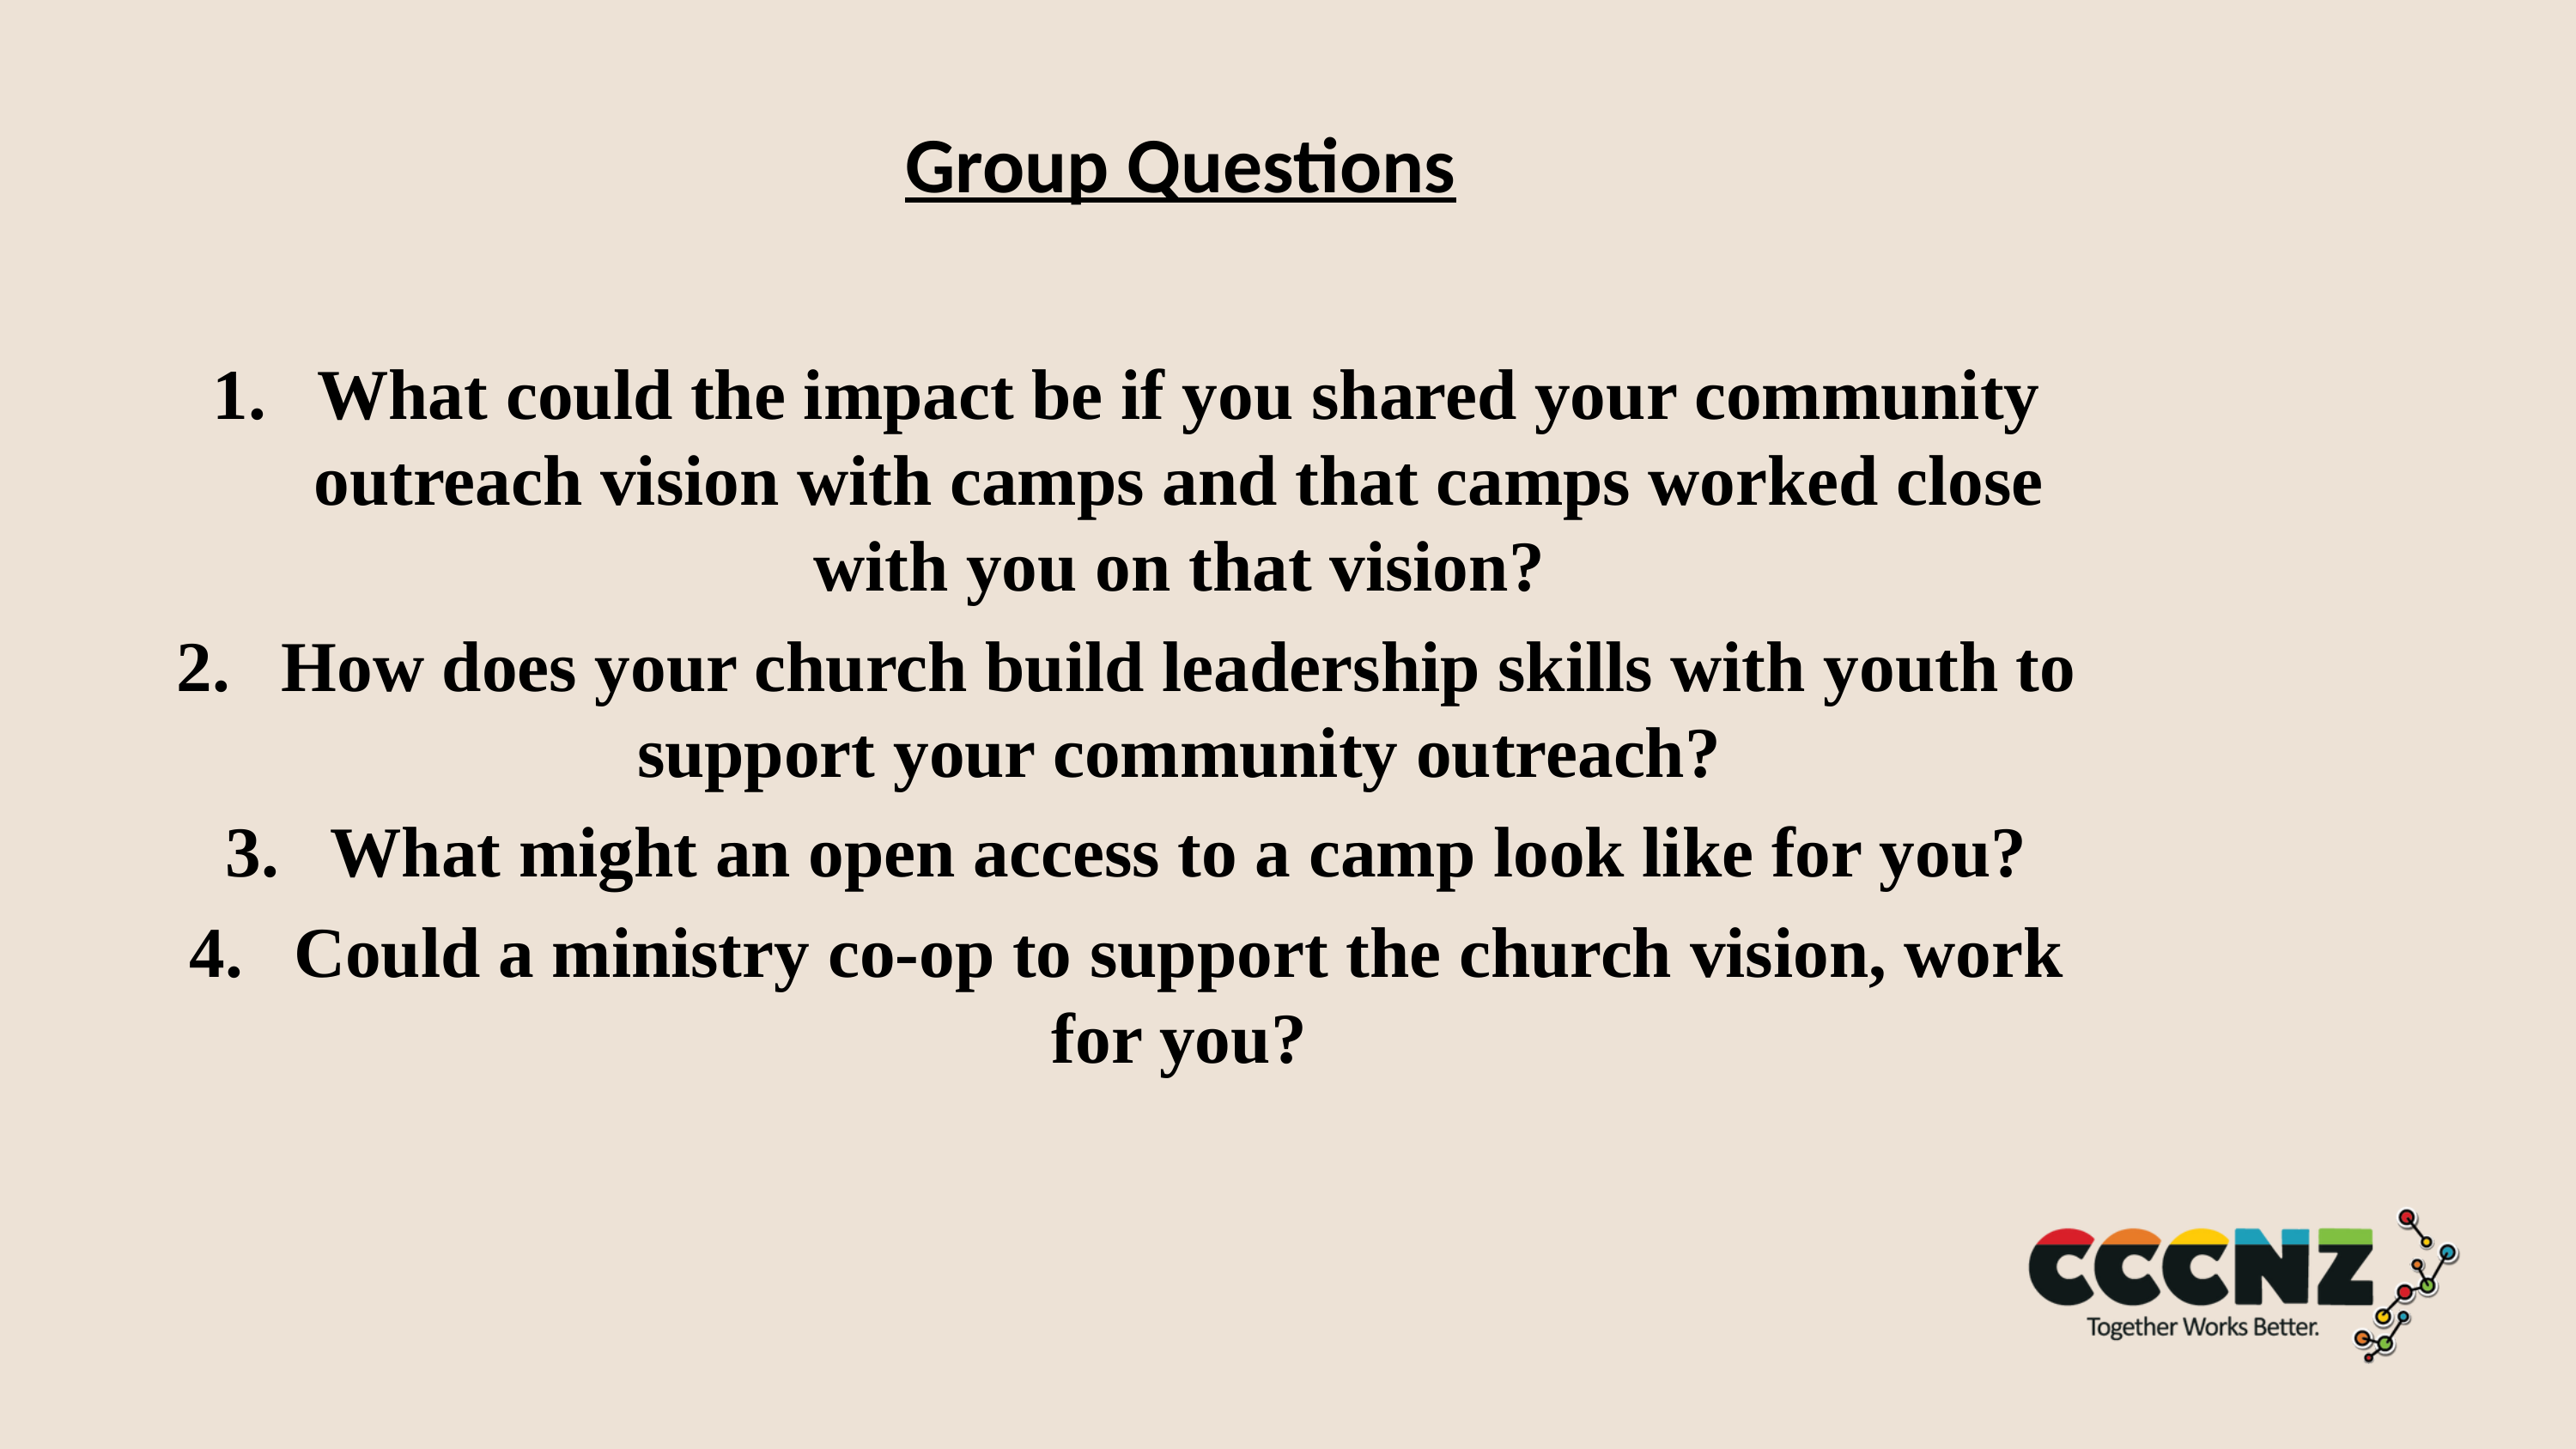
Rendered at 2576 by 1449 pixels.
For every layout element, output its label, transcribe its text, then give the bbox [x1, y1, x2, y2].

title Group Questions [600, 80, 1760, 241]
list What could the impact be if you shared your community outreach vision with camps and that camps worked close with you on that vision? How does your church build leadership skills with youth to support your community outreach? What might an open access to a camp look like for you? Could a ministry co-op to support the church vision, work for you? [139, 241, 2115, 1154]
text_box [1953, 1153, 2537, 1411]
